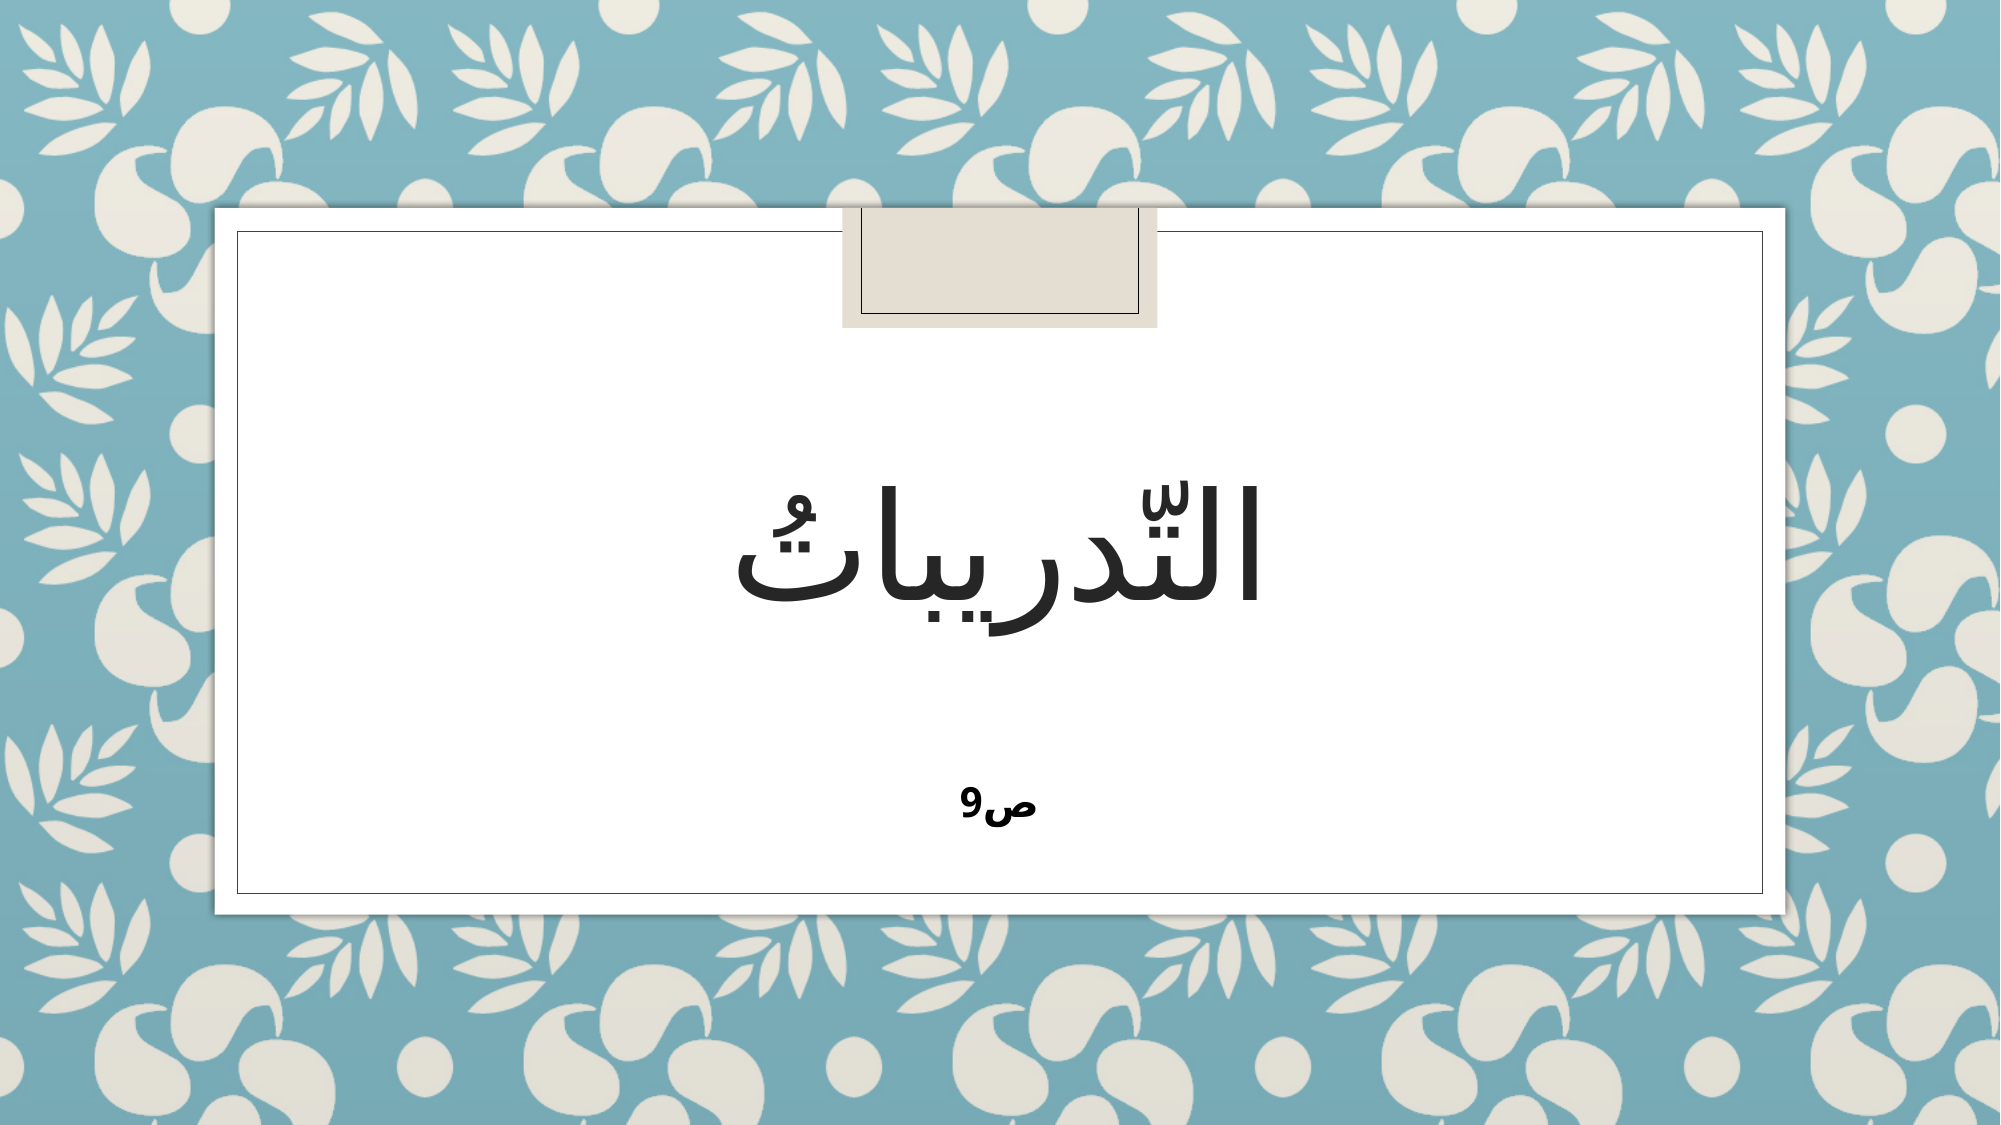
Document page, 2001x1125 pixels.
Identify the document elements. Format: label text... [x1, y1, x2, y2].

subtitle ص9 [256, 768, 1745, 844]
title التّدريباتُ [256, 343, 1744, 768]
